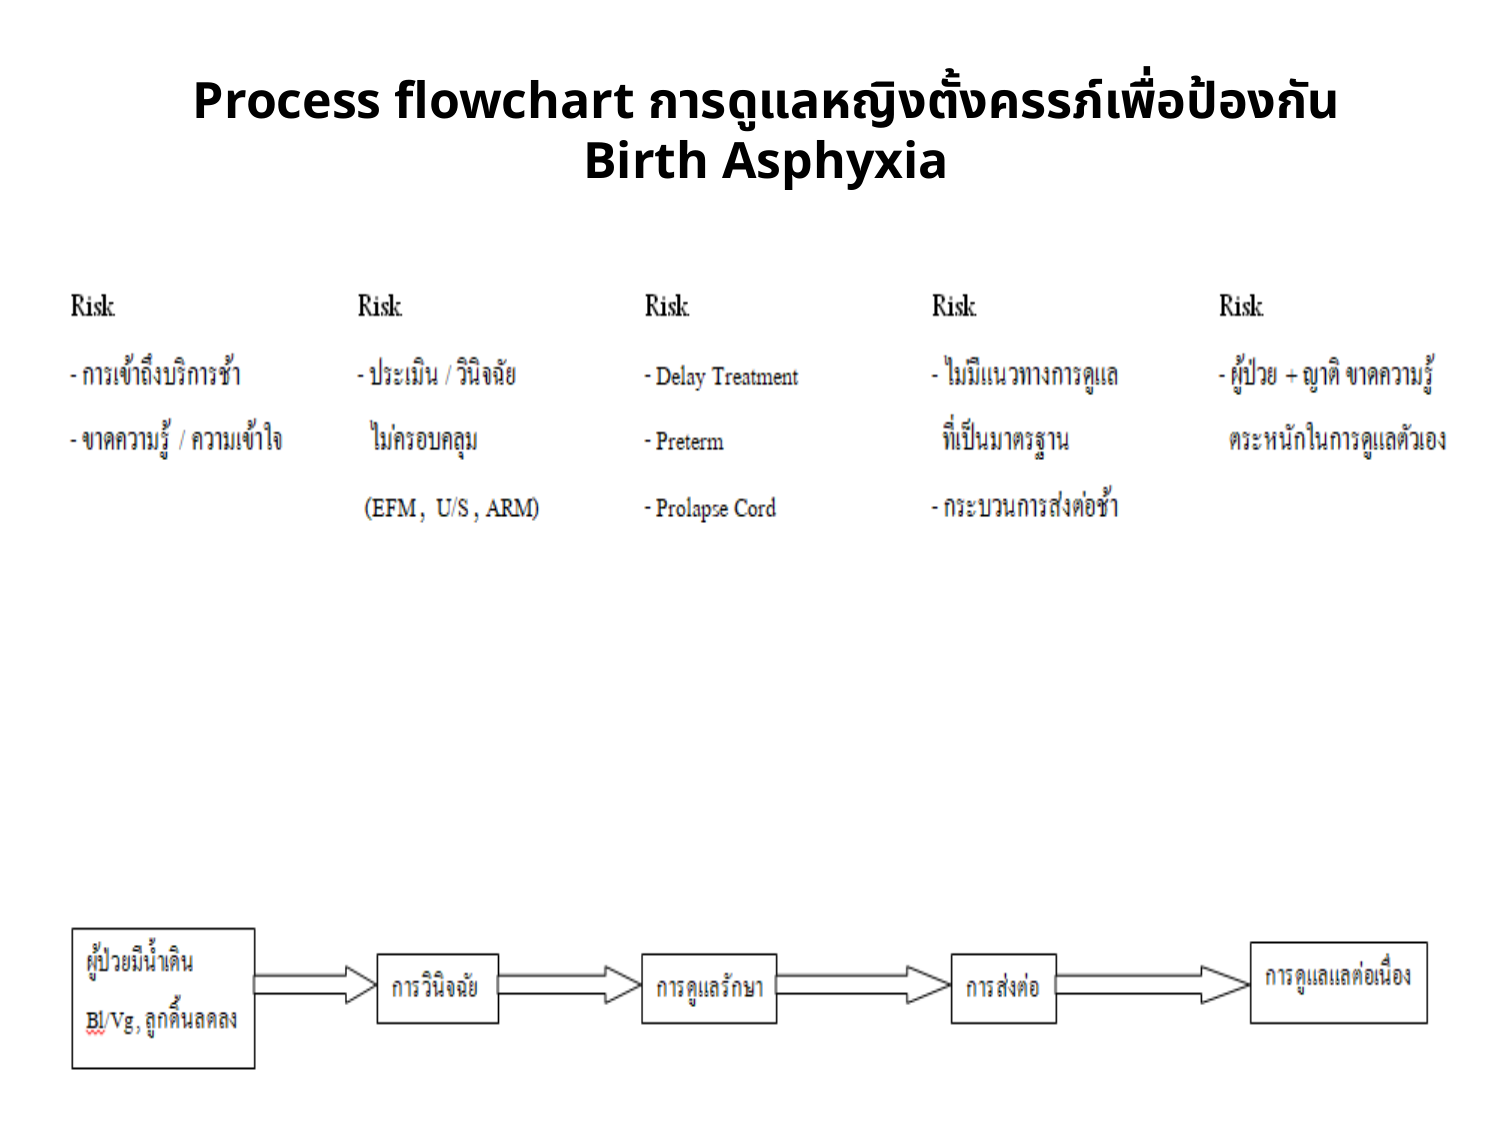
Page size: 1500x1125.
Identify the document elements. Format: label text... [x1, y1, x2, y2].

picture [0, 216, 1500, 1125]
title Process flowchart การดูแลหญิงตั้งครรภ์เพื่อป้องกัน Birth Asphyxia [133, 90, 1400, 215]
